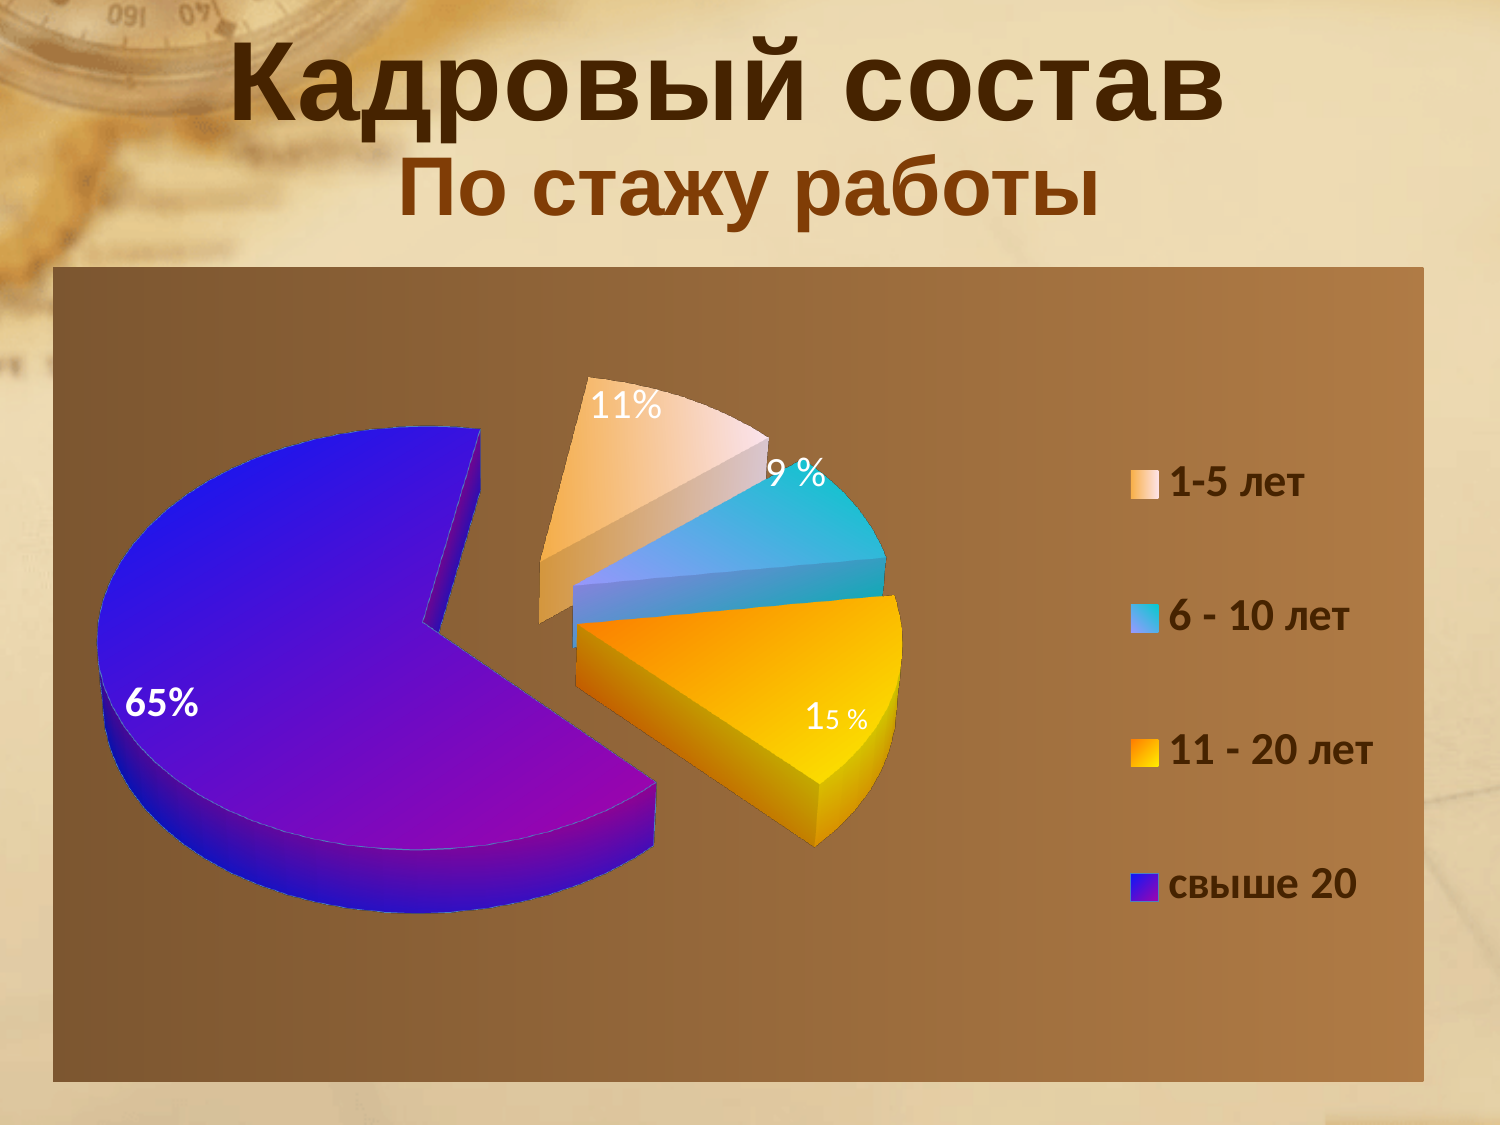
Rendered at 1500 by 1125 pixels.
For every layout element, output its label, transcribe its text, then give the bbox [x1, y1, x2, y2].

picture [0, 0, 1500, 1125]
text_box Кадровый состав [212, 0, 1244, 150]
chart [52, 266, 1424, 1082]
text_box По стажу работы [348, 172, 1152, 240]
